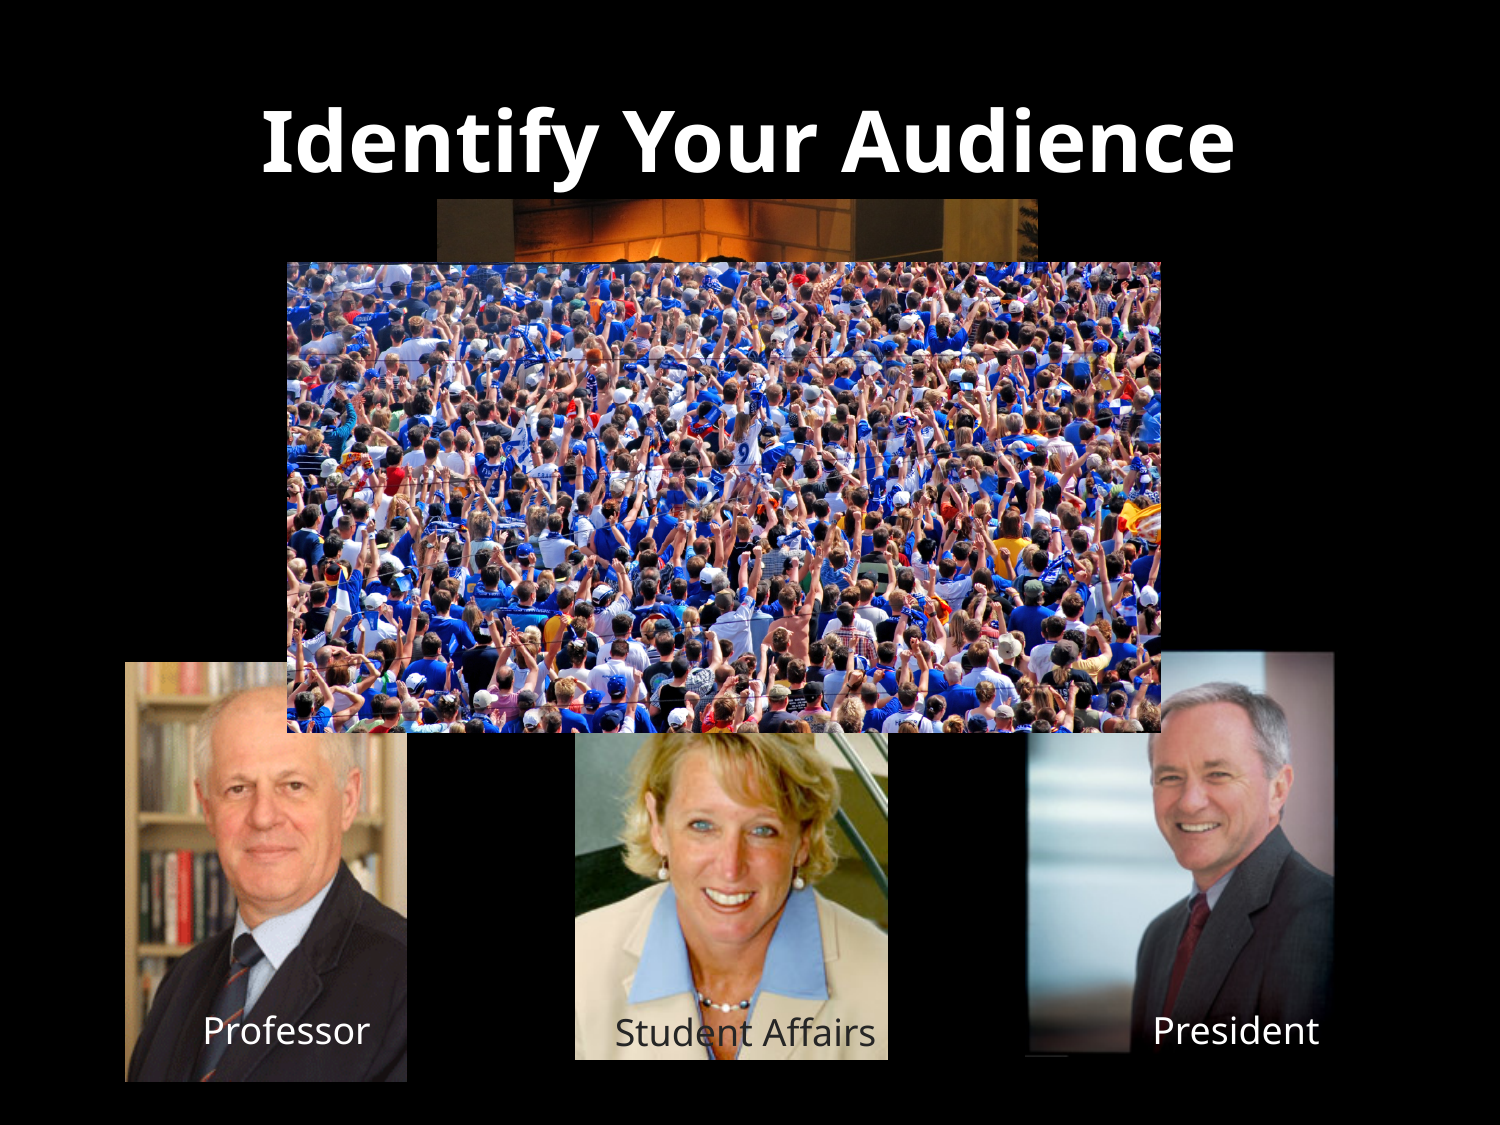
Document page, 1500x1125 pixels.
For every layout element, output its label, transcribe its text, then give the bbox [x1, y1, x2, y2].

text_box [124, 199, 1351, 1082]
picture [287, 262, 1162, 733]
title Identify Your Audience [75, 45, 1425, 233]
